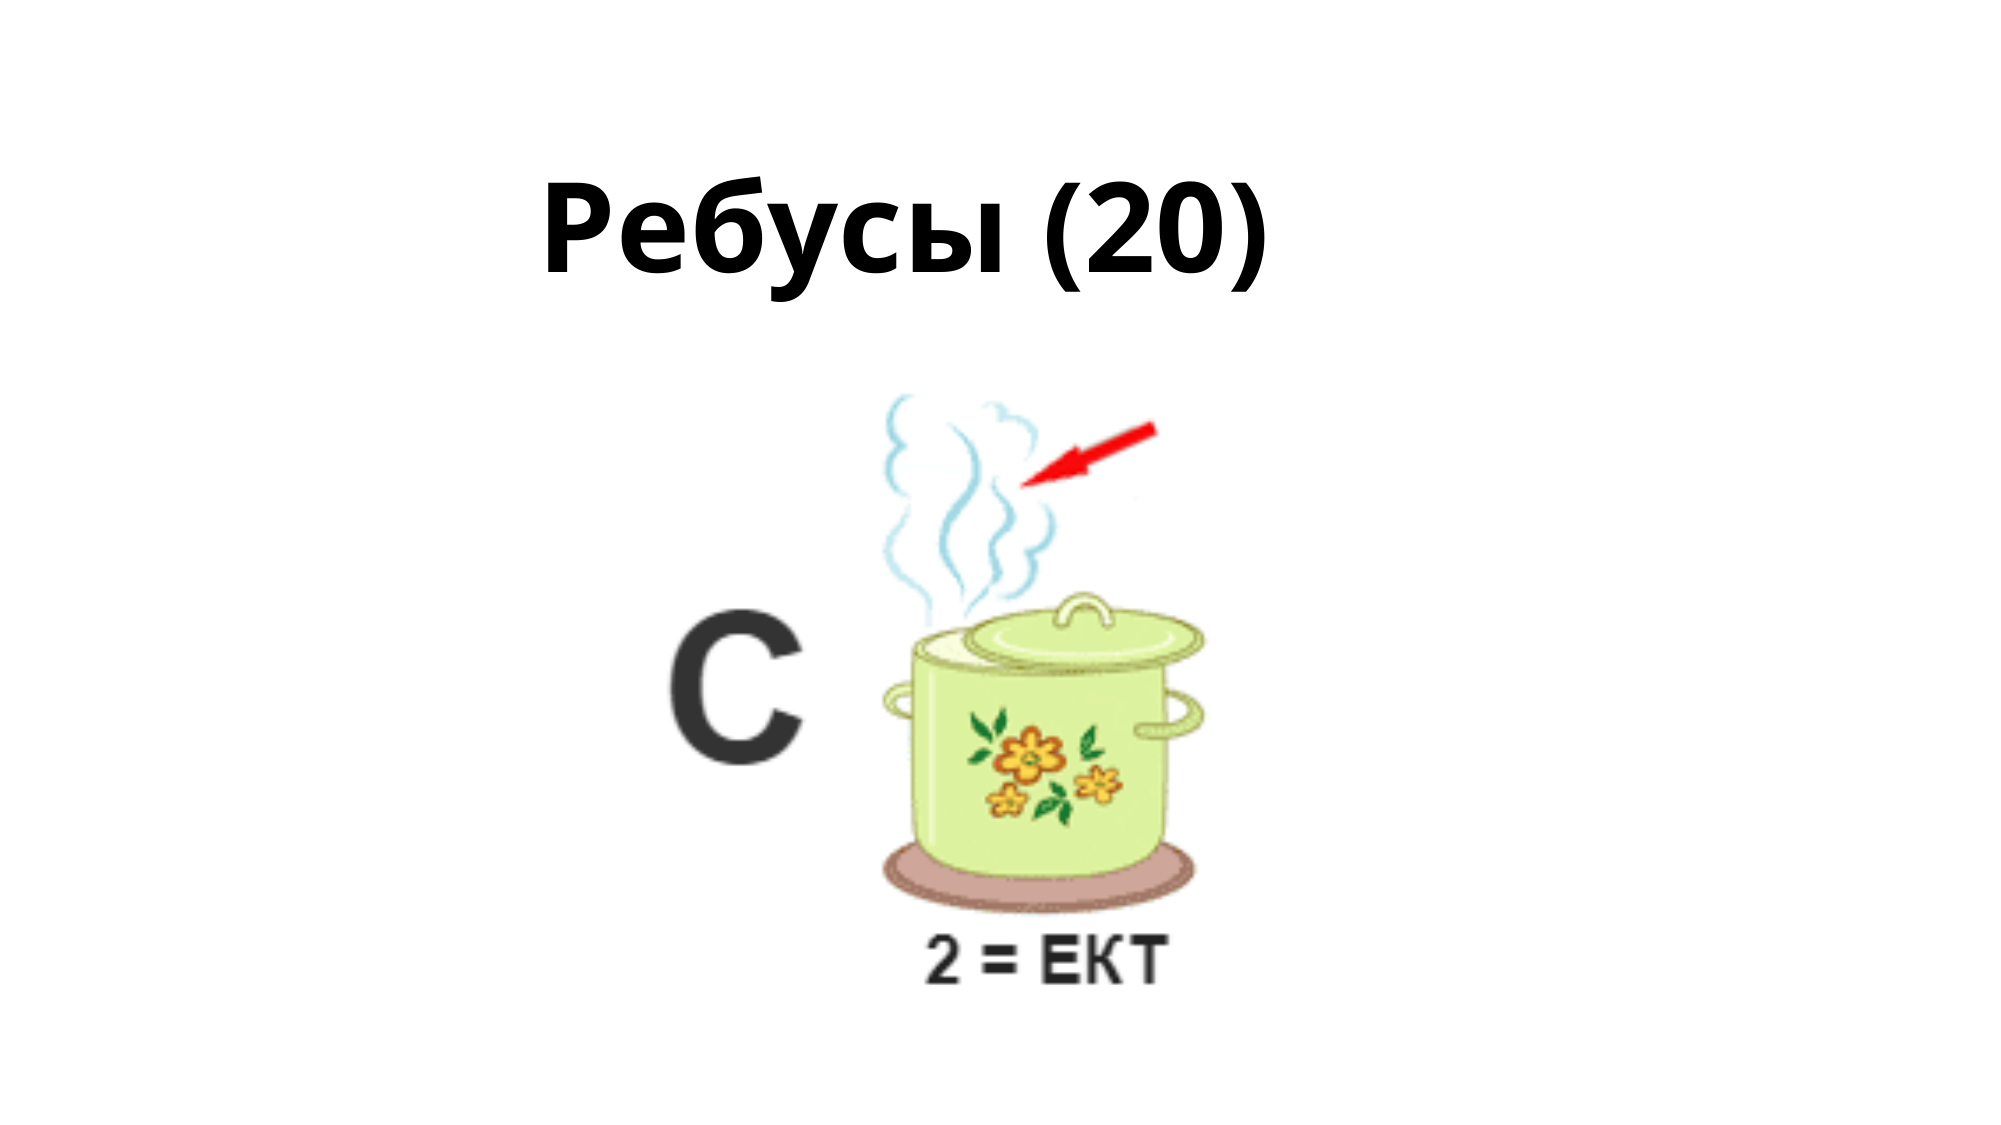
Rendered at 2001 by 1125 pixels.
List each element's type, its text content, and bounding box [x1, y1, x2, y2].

title Ребусы (20) [174, 153, 1633, 311]
picture [584, 360, 1290, 1031]
